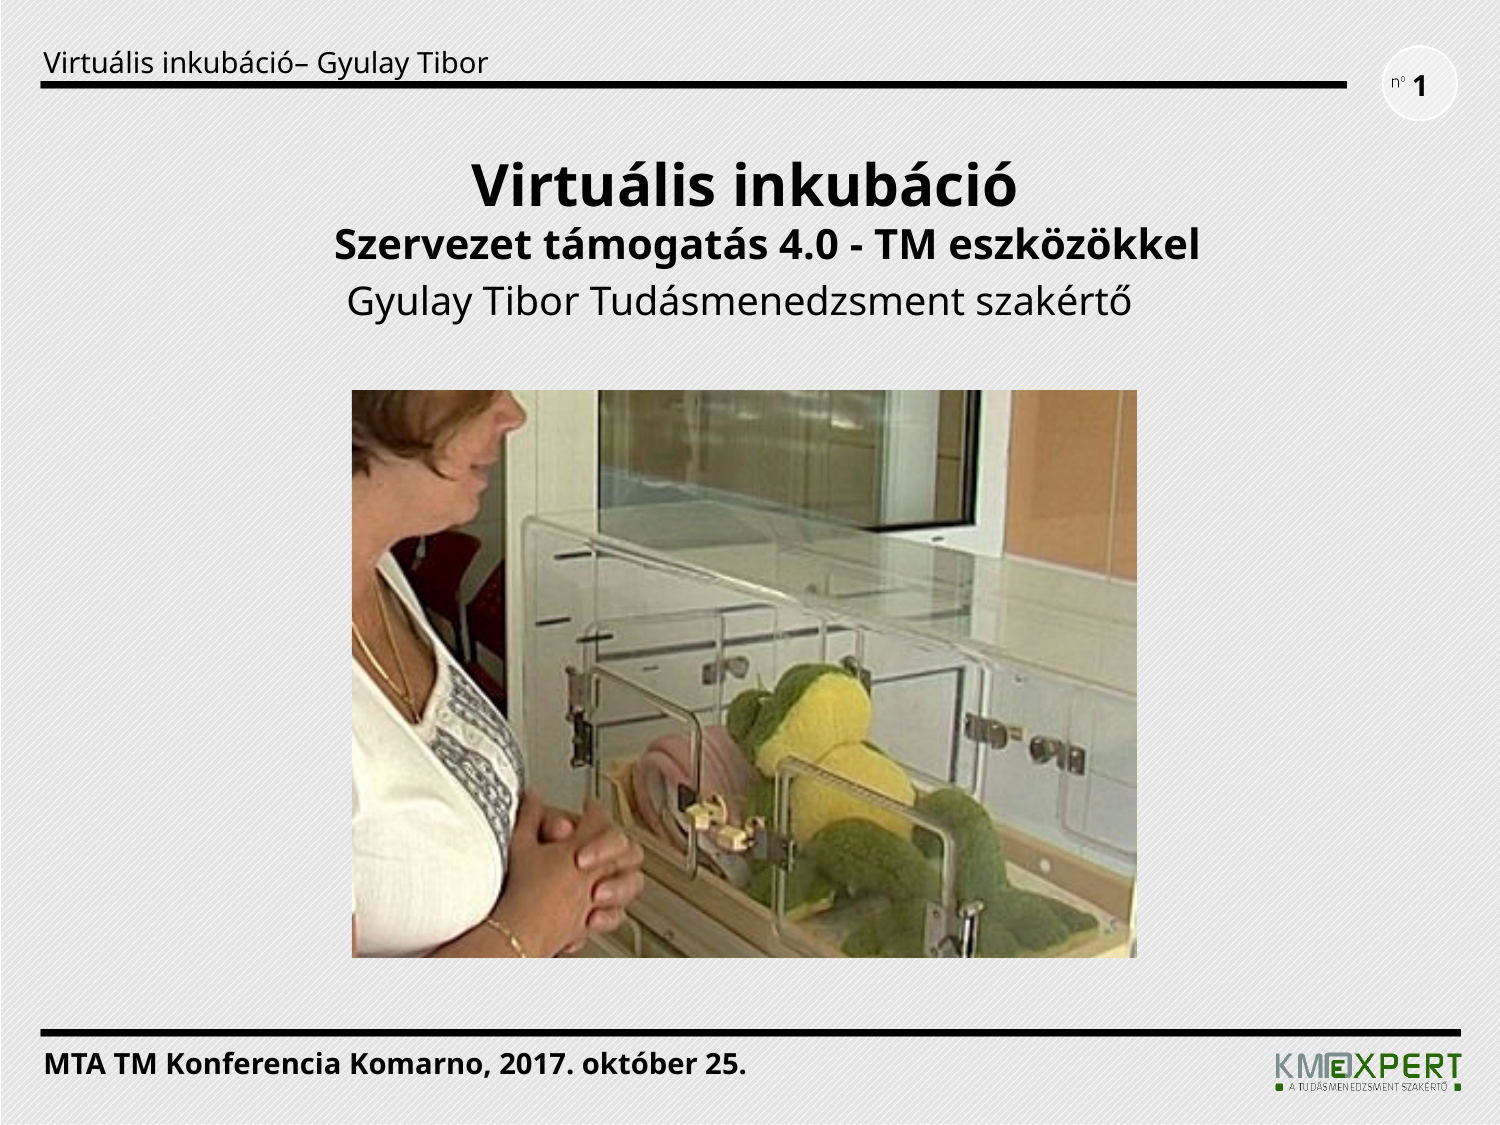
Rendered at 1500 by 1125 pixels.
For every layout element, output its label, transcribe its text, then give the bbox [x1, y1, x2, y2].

list Virtuális inkubáció Szervezet támogatás 4.0 - TM eszközökkel Gyulay Tibor Tudásmenedzsment szakértő [98, 140, 1392, 519]
picture [0, 0, 1500, 1125]
list 1 [1396, 59, 1463, 114]
